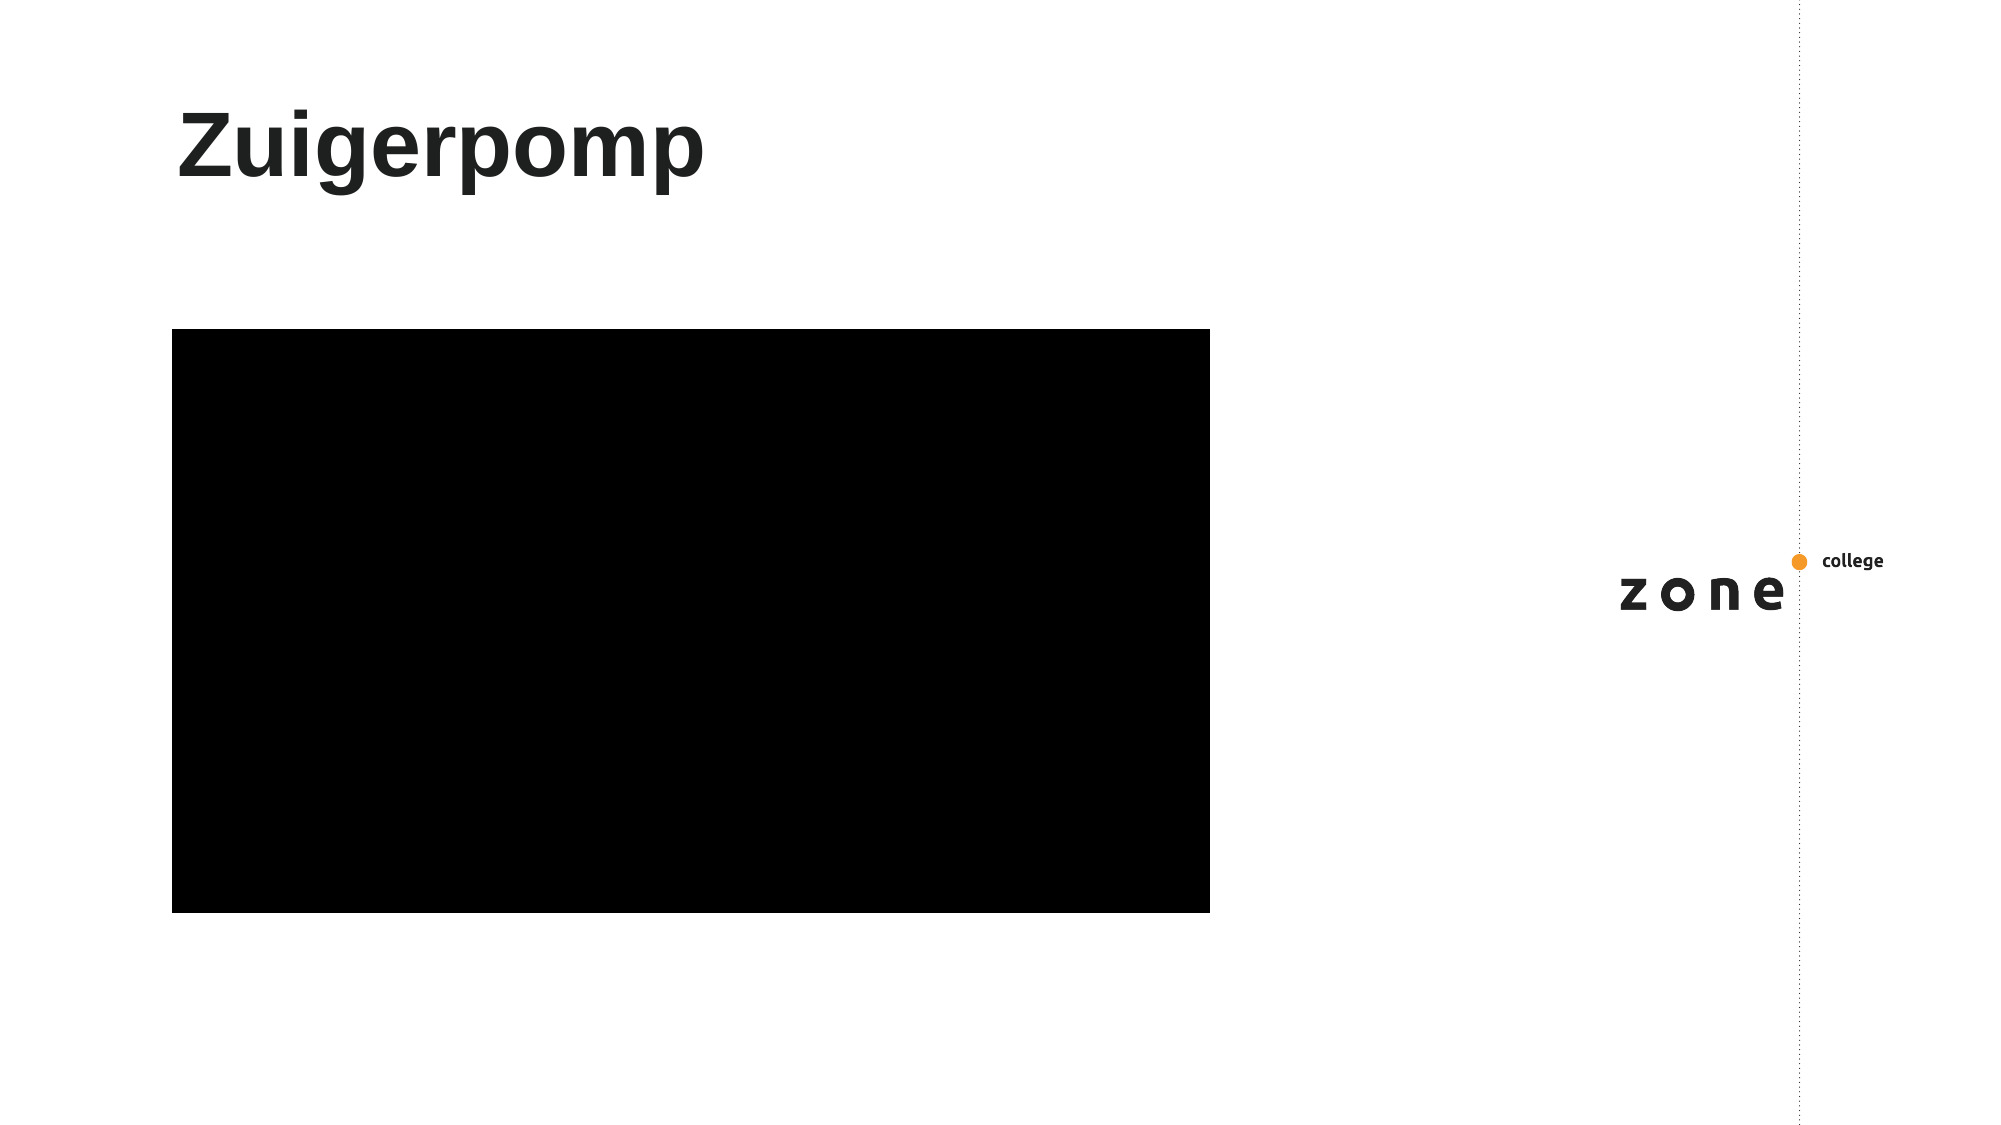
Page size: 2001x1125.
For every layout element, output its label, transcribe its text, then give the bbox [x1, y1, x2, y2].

picture [1596, 0, 2001, 1125]
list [171, 328, 1211, 913]
title Zuigerpomp [177, 97, 1471, 261]
